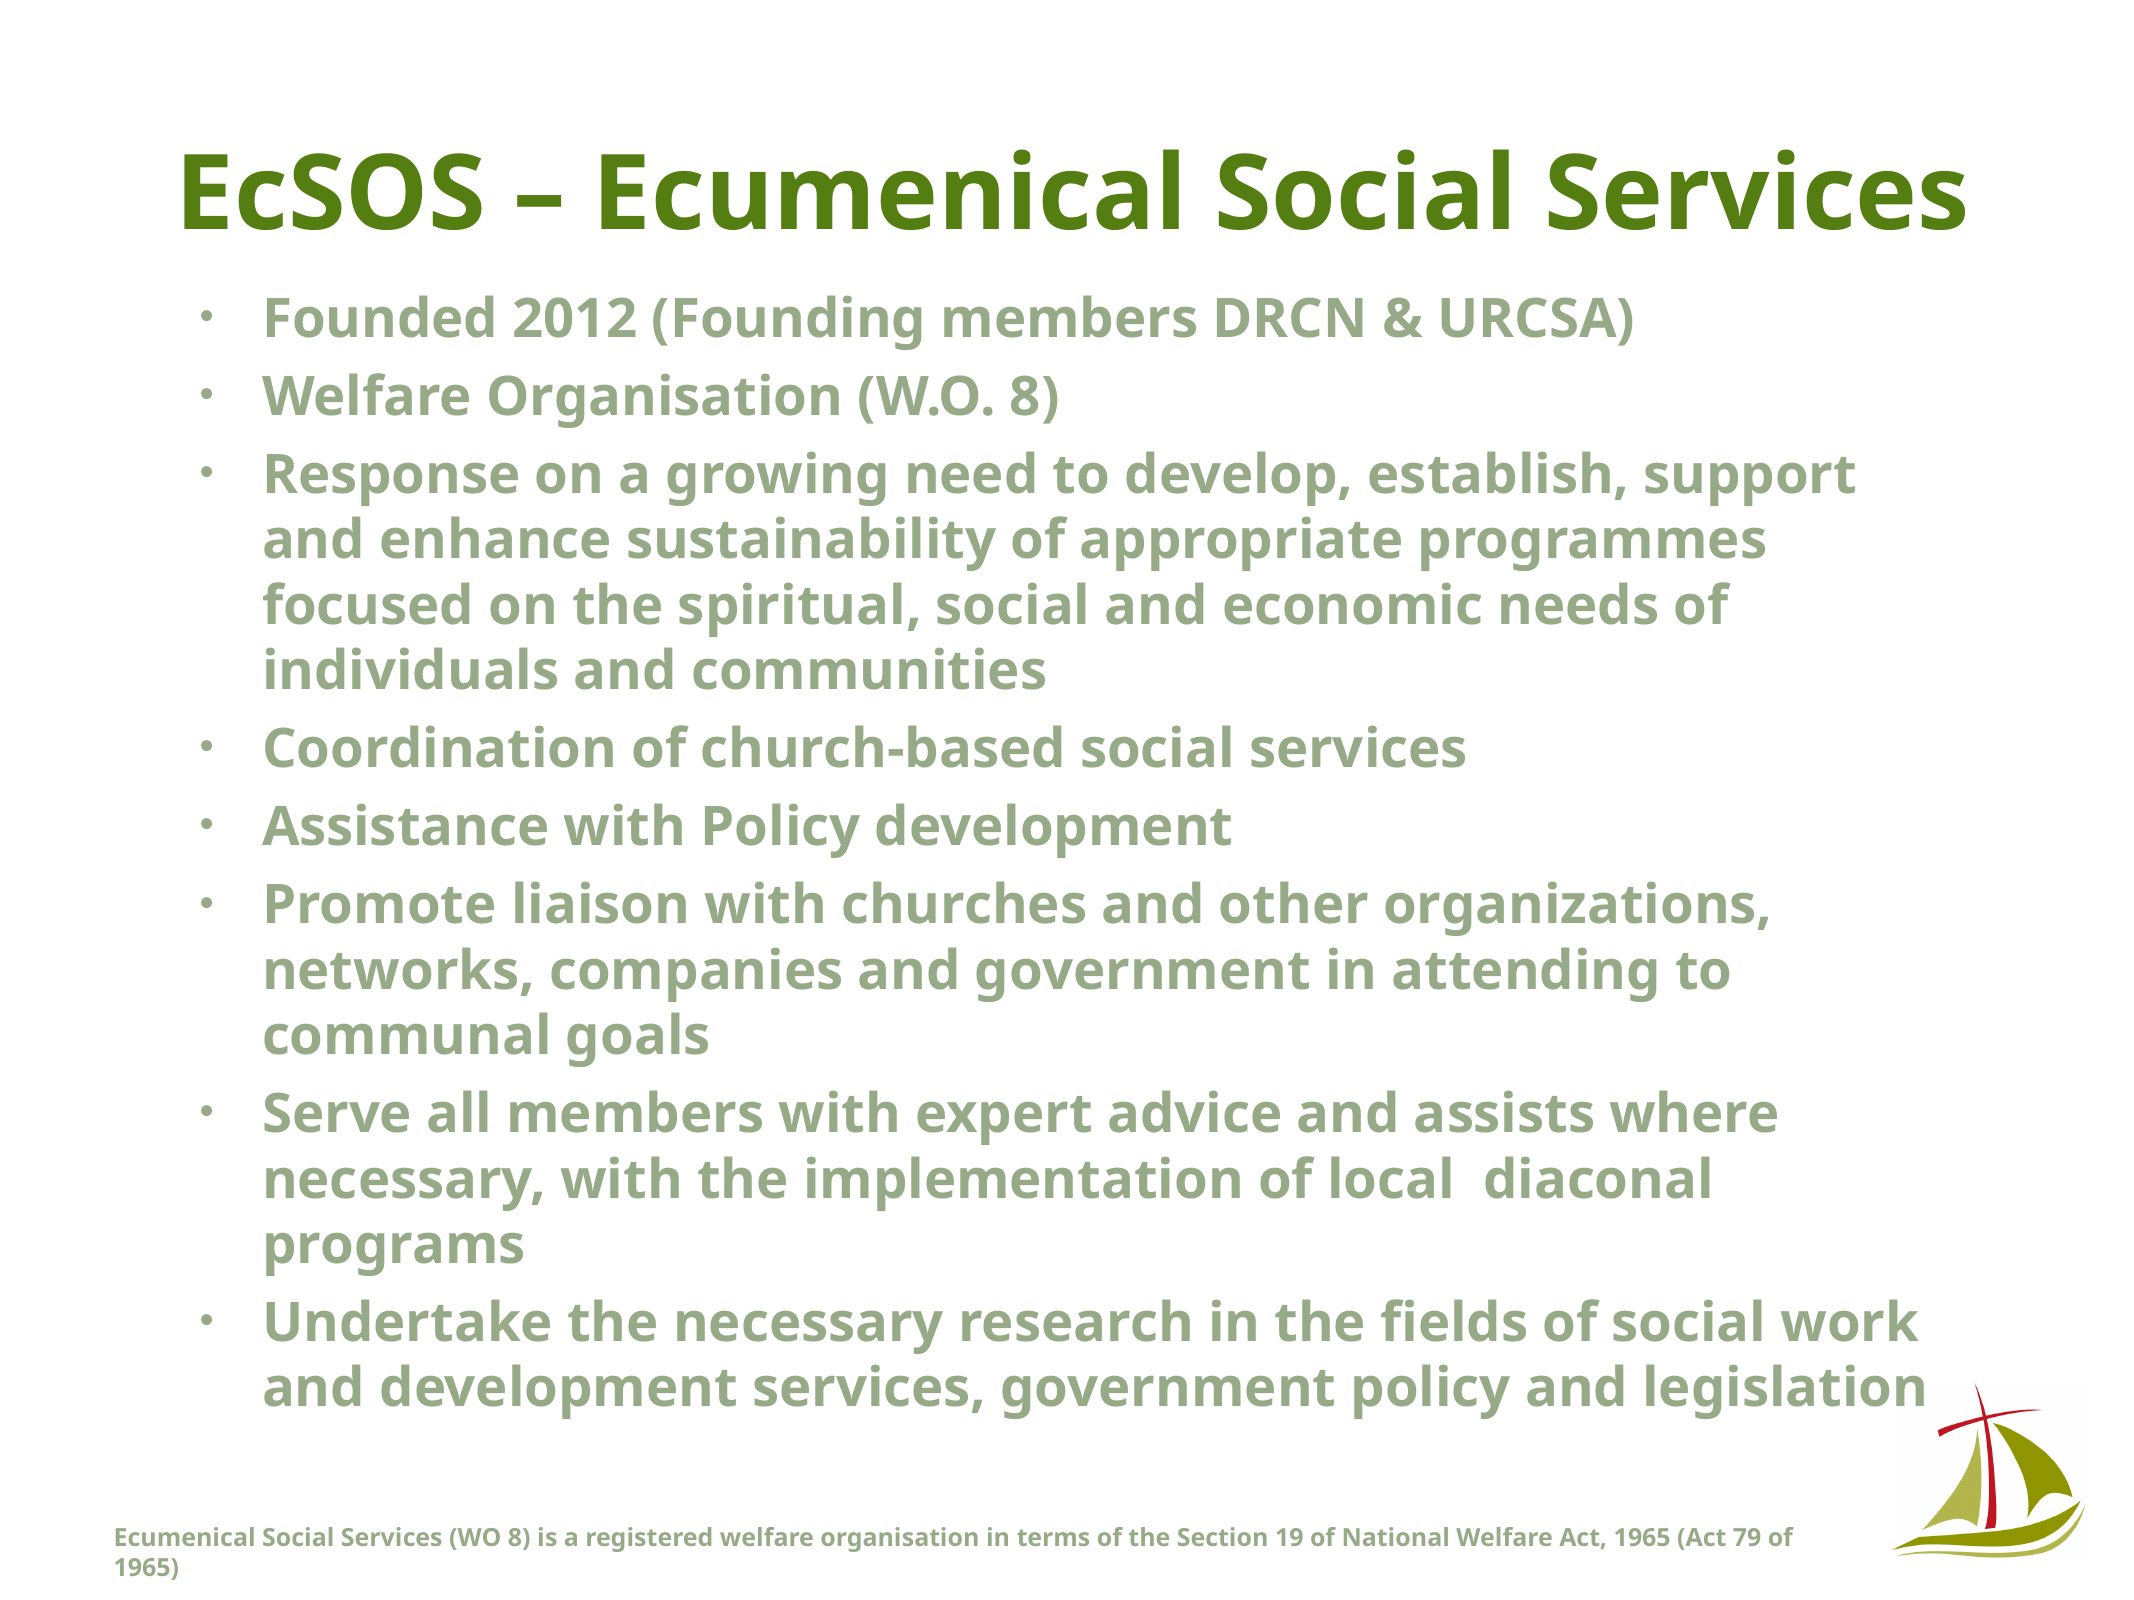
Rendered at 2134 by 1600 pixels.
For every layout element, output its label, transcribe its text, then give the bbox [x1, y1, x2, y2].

list Founded 2012 (Founding members DRCN & URCSA) Welfare Organisation (W.O. 8) Response on a growing need to develop, establish, support and enhance sustainability of appropriate programmes focused on the spiritual, social and economic needs of individuals and communities Coordination of church-based social services Assistance with Policy development Promote liaison with churches and other organizations, networks, companies and government in attending to communal goals Serve all members with expert advice and assists where necessary, with the implementation of local diaconal programs Undertake the necessary research in the fields of social work and development services, government policy and legislation [191, 274, 1955, 1501]
title EcSOS – Ecumenical Social Services [128, 61, 2018, 313]
picture [1892, 1383, 2087, 1560]
